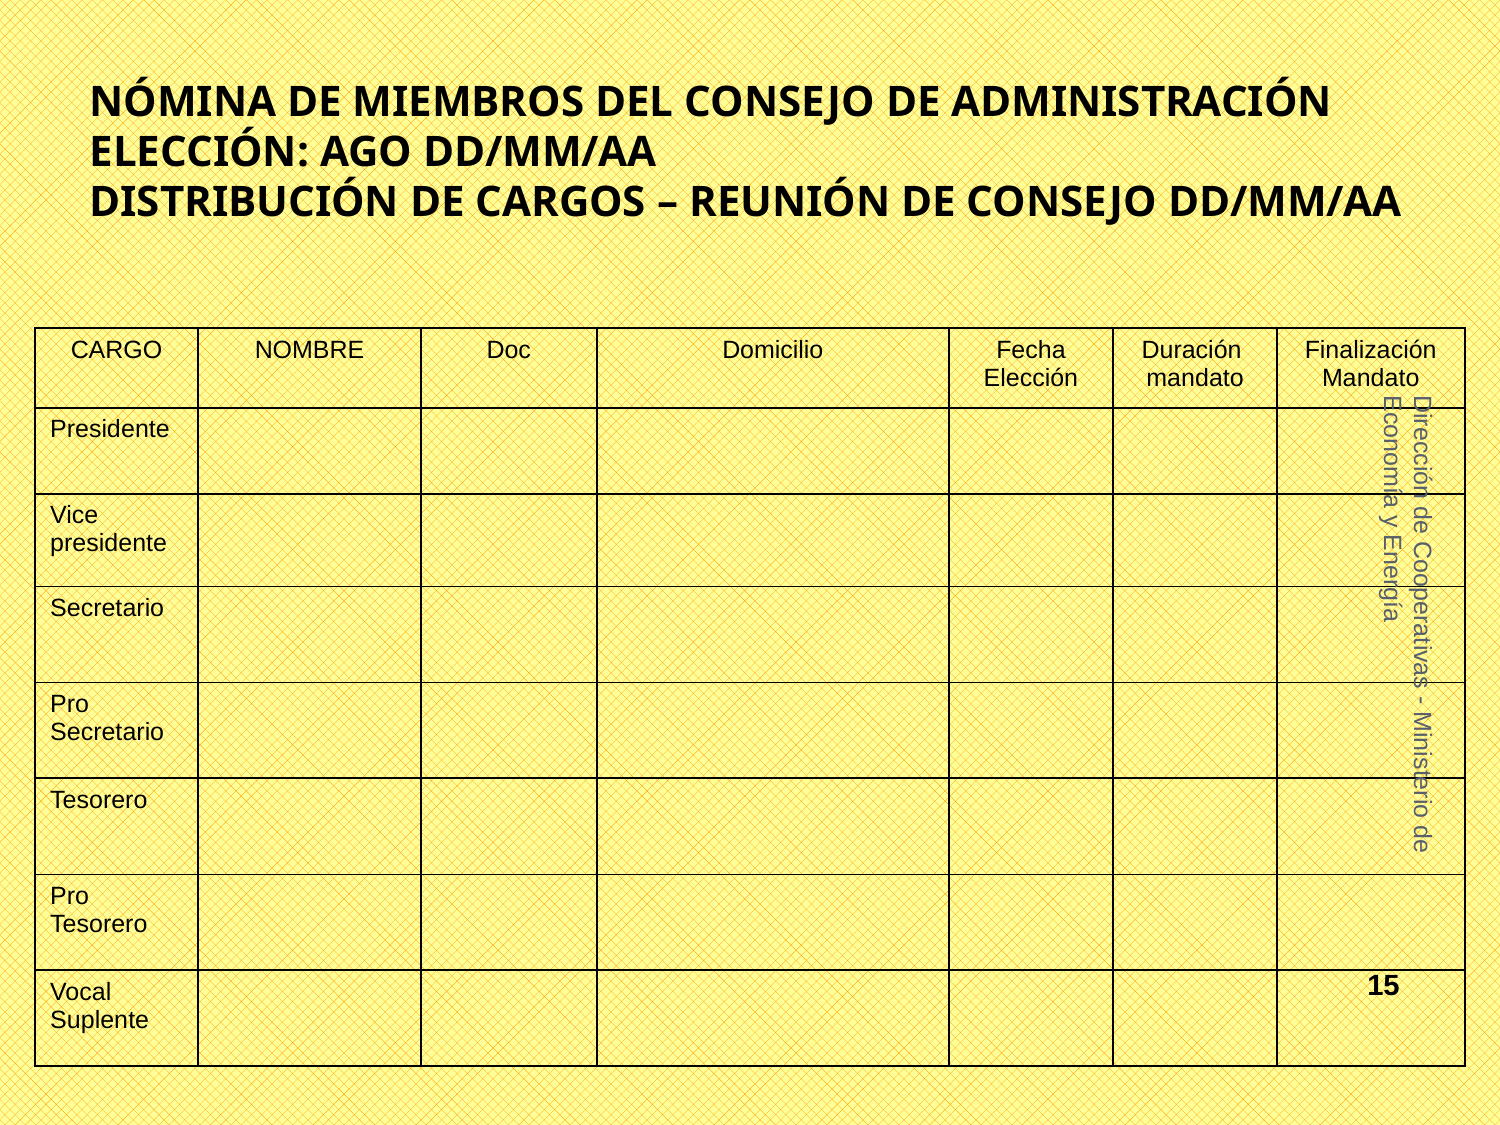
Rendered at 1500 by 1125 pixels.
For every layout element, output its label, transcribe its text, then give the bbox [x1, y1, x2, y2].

table_cell [1114, 587, 1276, 682]
table_header Finalización Mandato [1278, 329, 1464, 407]
table_cell [265, 999, 305, 1040]
table_header Duración mandato [1114, 329, 1276, 407]
table_cell [347, 971, 361, 983]
table_header Fecha Elección [950, 329, 1112, 407]
table_cell [403, 1045, 413, 1055]
table_header Doc [422, 329, 596, 407]
table_cell [352, 971, 372, 989]
table_cell Tesorero [36, 779, 197, 874]
table_cell [199, 587, 420, 682]
table_cell [367, 1030, 392, 1055]
table_cell [1114, 409, 1276, 493]
table_cell [347, 1035, 387, 1065]
table_cell Pro Tesorero [36, 875, 197, 969]
table_cell [422, 875, 596, 969]
table_cell [1278, 495, 1379, 586]
table_cell [1440, 683, 1464, 777]
table_cell [199, 409, 420, 493]
table_cell [316, 1004, 336, 1025]
table_header Domicilio [598, 329, 948, 407]
table_cell [403, 980, 420, 1013]
table_cell [1278, 779, 1379, 874]
table_cell [1114, 779, 1276, 874]
table_cell [327, 971, 341, 983]
table_cell [598, 779, 948, 874]
table_cell [1440, 409, 1464, 493]
table_cell Vice presidente [36, 495, 197, 586]
table_cell [598, 495, 948, 586]
table_cell [199, 495, 420, 586]
table_cell [234, 1035, 269, 1065]
table_cell [950, 971, 1112, 1065]
table_cell [290, 1025, 316, 1050]
table_cell [301, 1035, 341, 1065]
table_cell [337, 971, 351, 978]
table_cell [950, 779, 1112, 874]
table_cell [296, 1030, 321, 1055]
table_cell [199, 875, 420, 969]
table_cell [1278, 971, 1464, 1065]
table_cell [1440, 587, 1464, 682]
table_cell Vocal Suplente [36, 971, 197, 1065]
table_cell [372, 1025, 398, 1050]
table_cell [316, 971, 336, 989]
table_cell [311, 974, 331, 994]
table_cell [311, 999, 331, 1019]
table_cell [422, 409, 596, 493]
table_cell [1440, 495, 1464, 586]
table_cell [598, 875, 948, 969]
table_cell Secretario [36, 587, 197, 682]
table_cell [221, 1056, 241, 1065]
table_cell [393, 1056, 403, 1065]
table_cell [1114, 875, 1276, 969]
title Nómina de Miembros del Consejo de Administración Elección: AGO dd/mm/aa Distribución de Cargos – Reunión de Consejo dd/mm/aa [75, 45, 1425, 233]
table_cell [383, 999, 420, 1040]
table_cell [199, 983, 213, 1010]
table_cell [598, 683, 948, 777]
table_cell [950, 875, 1112, 969]
table_cell [1278, 875, 1464, 969]
table_cell [950, 409, 1112, 493]
table_cell [422, 779, 596, 874]
table_cell [199, 971, 223, 994]
table_cell [422, 971, 596, 1065]
footer Dirección de Cooperativas - Ministerio de Economía y Energía [1379, 380, 1440, 906]
table_cell [598, 409, 948, 493]
table_cell [280, 1050, 290, 1061]
table_cell [398, 1050, 408, 1061]
table_cell [262, 1056, 274, 1065]
table_header NOMBRE [199, 329, 420, 407]
table_cell [1278, 683, 1379, 777]
table_cell [254, 1025, 280, 1050]
table_cell [1114, 971, 1276, 1065]
table_cell [347, 1010, 367, 1030]
table_cell [285, 1056, 295, 1065]
table_cell [285, 1020, 310, 1045]
table_cell [214, 971, 238, 983]
table_cell [334, 1056, 354, 1065]
table_cell [414, 1056, 420, 1065]
table_cell [1440, 779, 1464, 874]
table_cell [275, 1045, 285, 1055]
table_cell [290, 979, 326, 1014]
table_cell [378, 1020, 403, 1045]
table_cell [352, 1004, 372, 1025]
table_cell [321, 1010, 341, 1030]
table_cell [598, 971, 948, 1065]
table_cell [357, 999, 377, 1019]
table_cell [199, 1024, 228, 1065]
table_cell [265, 971, 305, 994]
table_header CARGO [36, 329, 197, 407]
table_cell [1114, 683, 1276, 777]
table_cell [218, 989, 259, 1030]
table_cell [950, 683, 1112, 777]
table_cell [383, 971, 420, 994]
table_cell [199, 999, 249, 1050]
table_cell [422, 683, 596, 777]
table_cell [326, 1015, 362, 1050]
table_cell [598, 587, 948, 682]
table_cell [408, 1031, 420, 1050]
table_cell [362, 979, 398, 1014]
table_cell [422, 495, 596, 586]
table_cell [950, 495, 1112, 586]
table_cell [199, 683, 420, 777]
table_cell [950, 587, 1112, 682]
table_cell [1278, 587, 1379, 682]
slide_number 15 [1333, 940, 1434, 1027]
table_cell Pro Secretario [36, 683, 197, 777]
table_cell [422, 587, 596, 682]
table_cell [229, 971, 285, 1019]
table_cell [1278, 409, 1379, 493]
table_cell [1114, 495, 1276, 586]
table_cell [199, 779, 420, 874]
table_cell Presidente [36, 409, 197, 493]
table_cell [357, 974, 377, 994]
